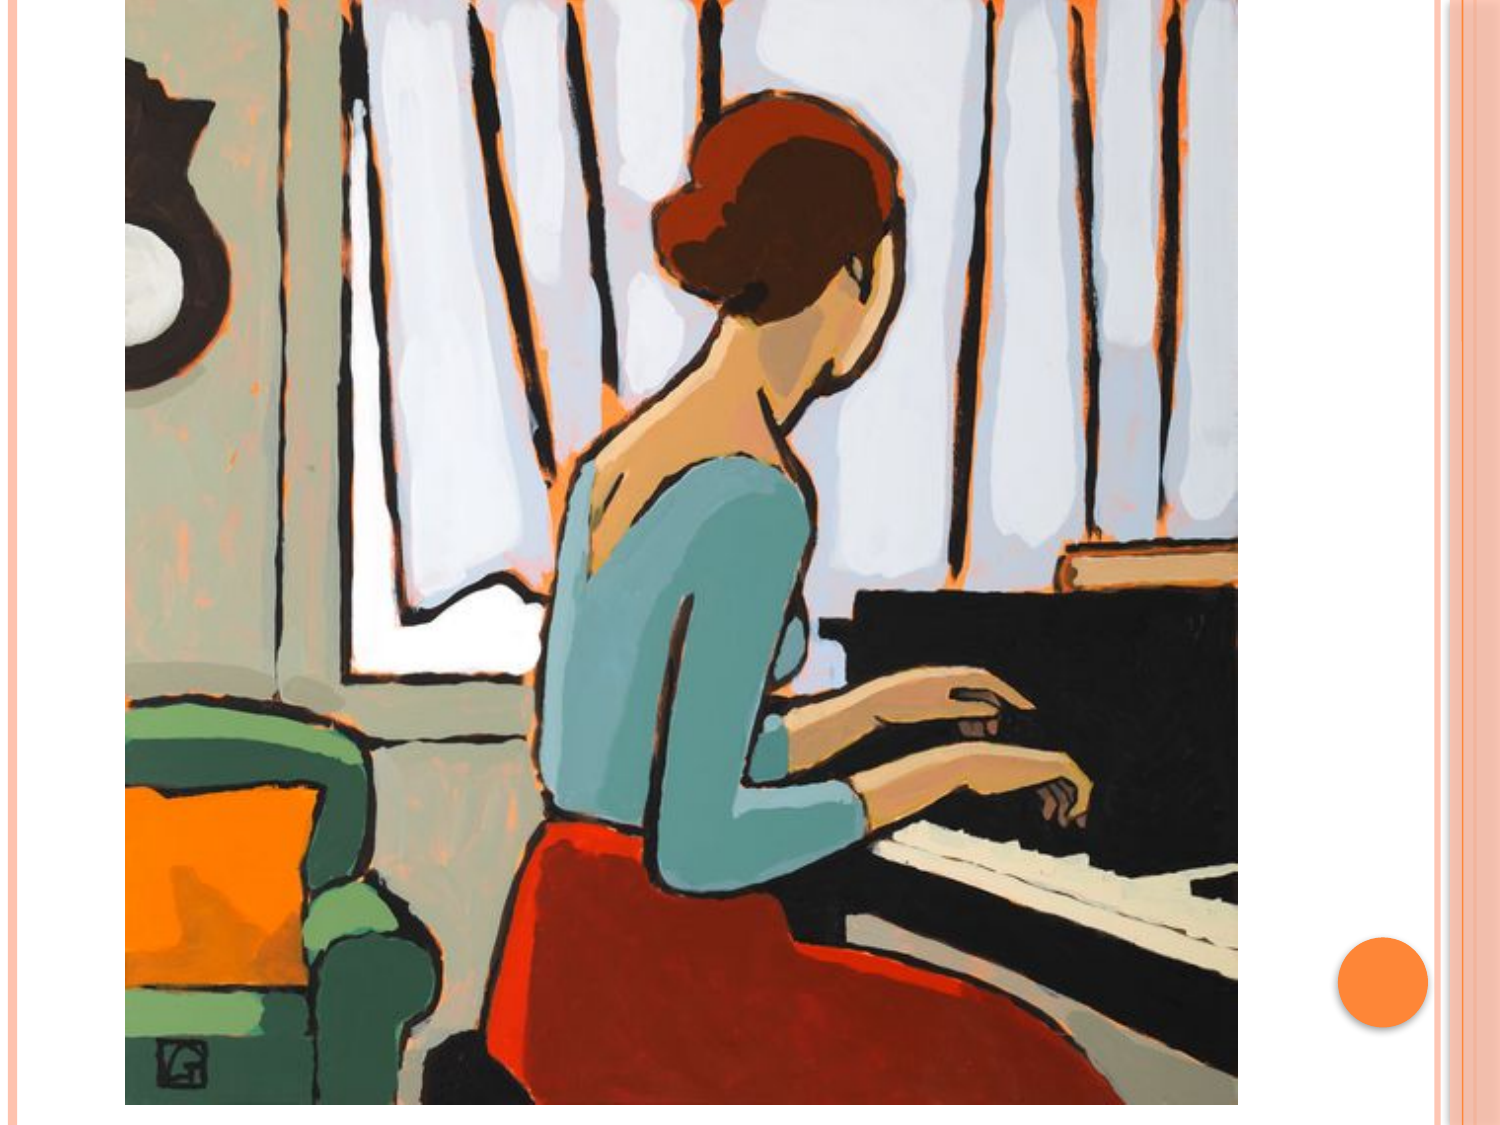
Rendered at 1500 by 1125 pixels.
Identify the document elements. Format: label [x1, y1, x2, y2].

picture [124, 0, 1238, 1106]
